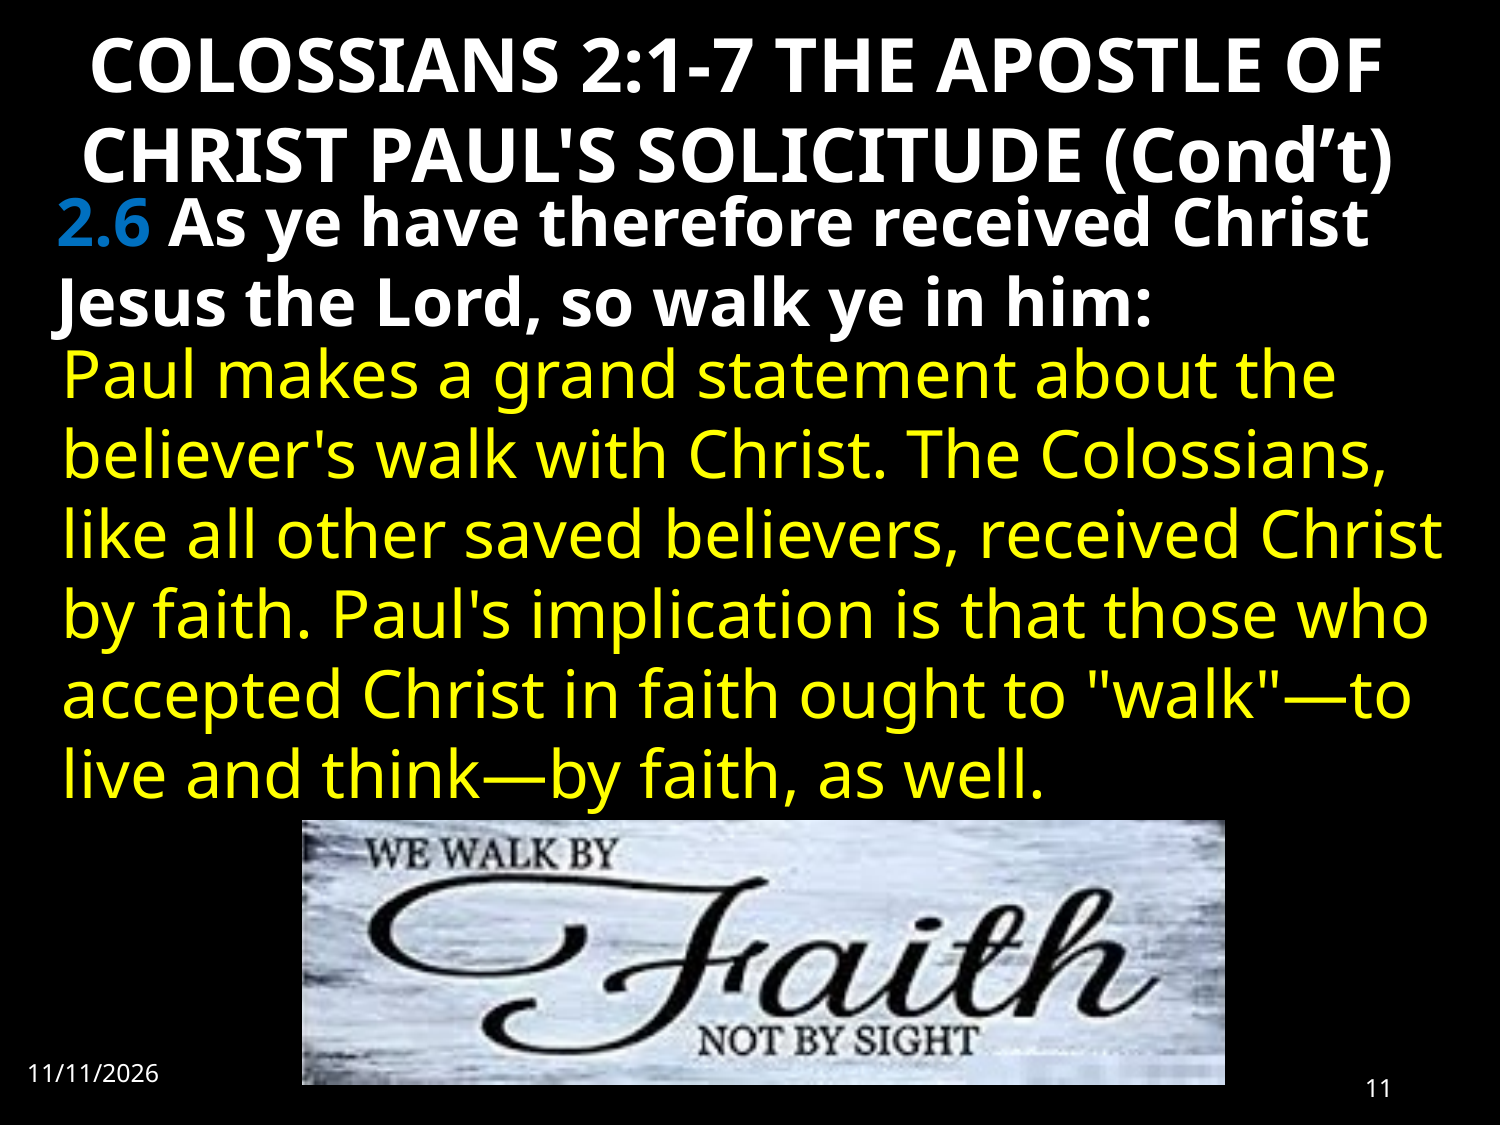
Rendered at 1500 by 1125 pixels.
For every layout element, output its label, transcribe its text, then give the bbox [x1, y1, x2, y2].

text_box Paul makes a grand statement about the believer's walk with Christ. The Colossians, like all other saved believers, received Christ by faith. Paul's implication is that those who accepted Christ in faith ought to "walk"—to live and think—by faith, as well. [47, 324, 1475, 820]
picture [301, 820, 1225, 1085]
text_box 10/2/2022 [12, 1049, 175, 1099]
text_box 2.6 As ye have therefore received Christ Jesus the Lord, so walk ye in him: [41, 171, 1486, 347]
title COLOSSIANS 2:1-7 THE APOSTLE OF CHRIST PAUL'S SOLICITUDE (Cond’t) [0, 38, 1475, 176]
text_box 11 [1350, 1065, 1475, 1125]
